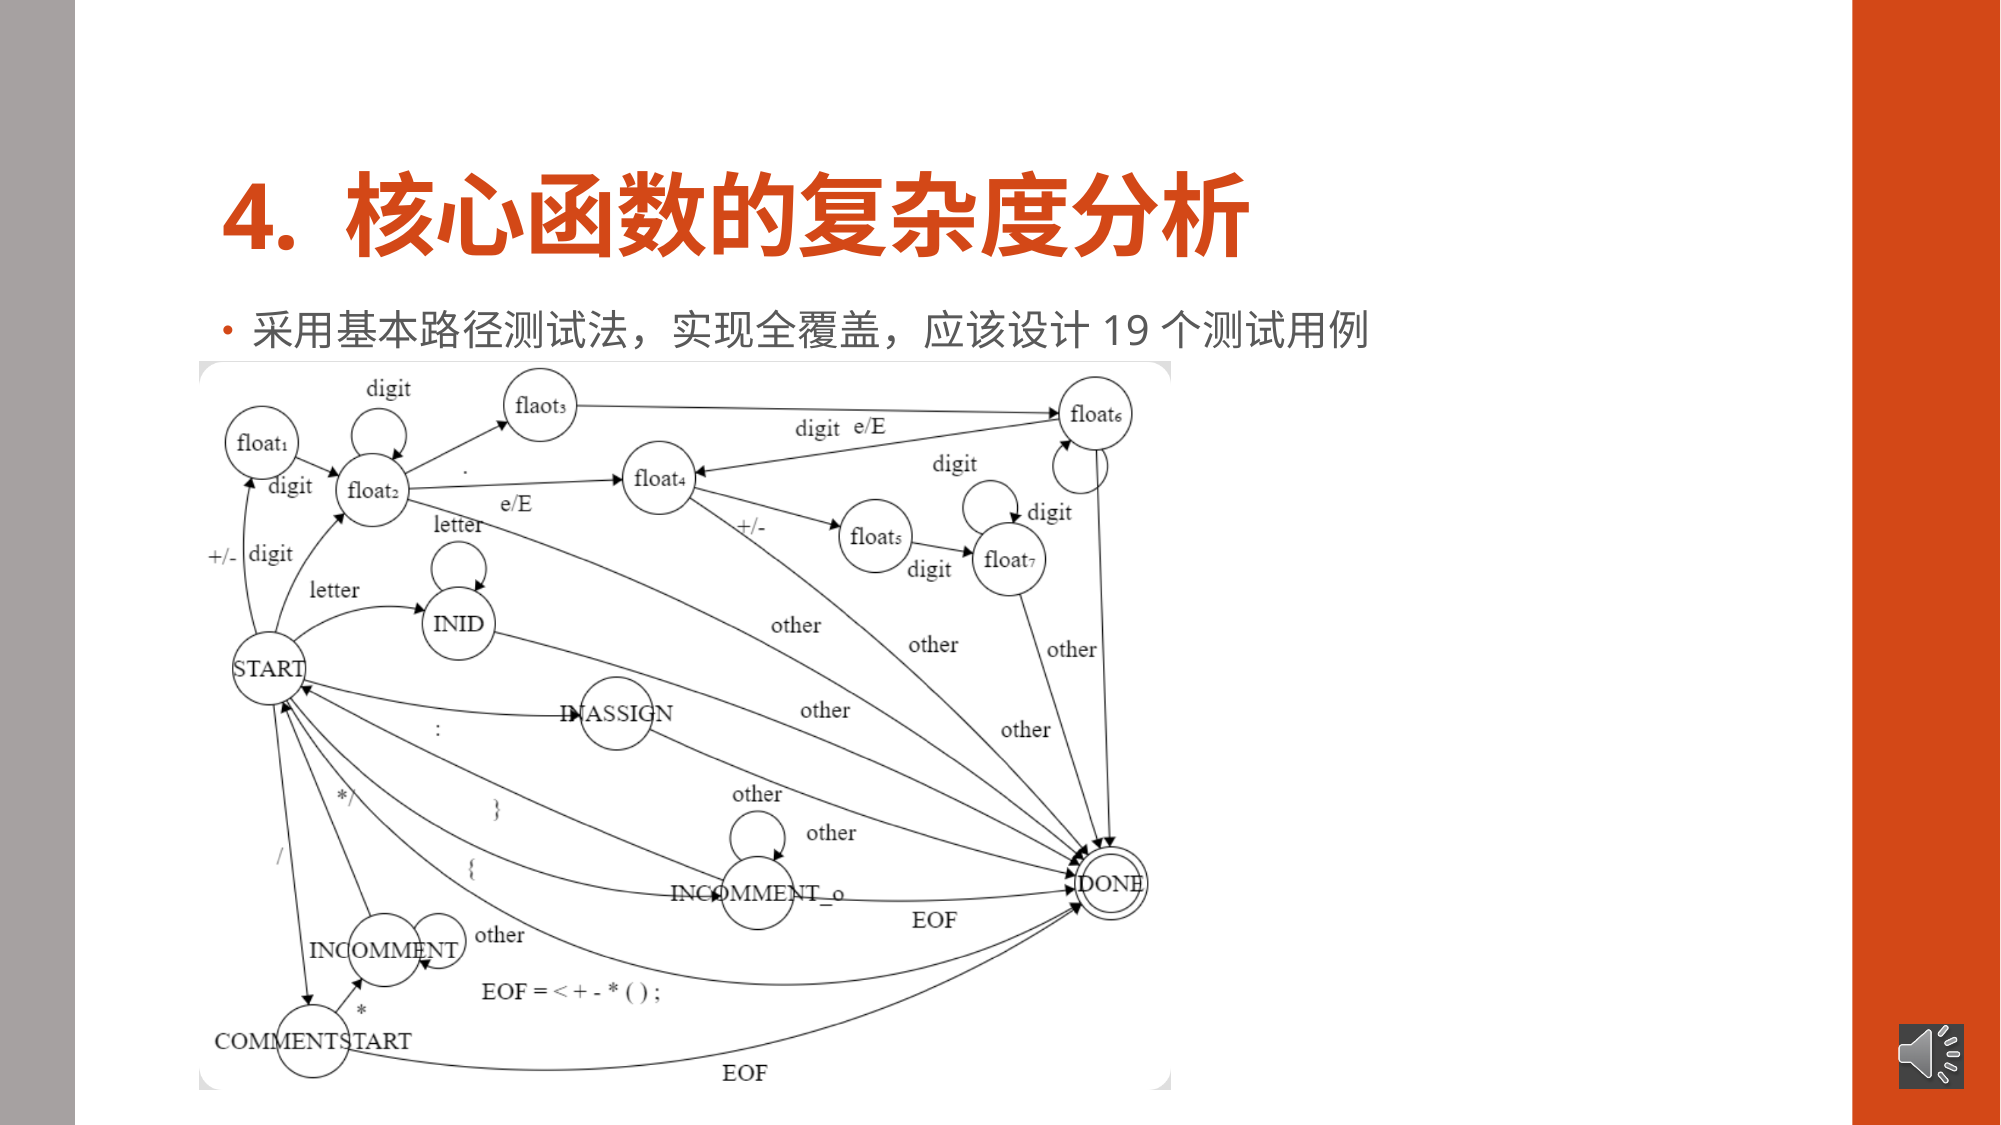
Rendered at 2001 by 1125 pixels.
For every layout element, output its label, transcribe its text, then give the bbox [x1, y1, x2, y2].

list 采用基本路径测试法，实现全覆盖，应该设计19个测试用例 [206, 299, 1617, 1014]
picture [199, 361, 1171, 1091]
title 4. 核心函数的复杂度分析 [206, 48, 1797, 278]
picture [1897, 1022, 1965, 1090]
